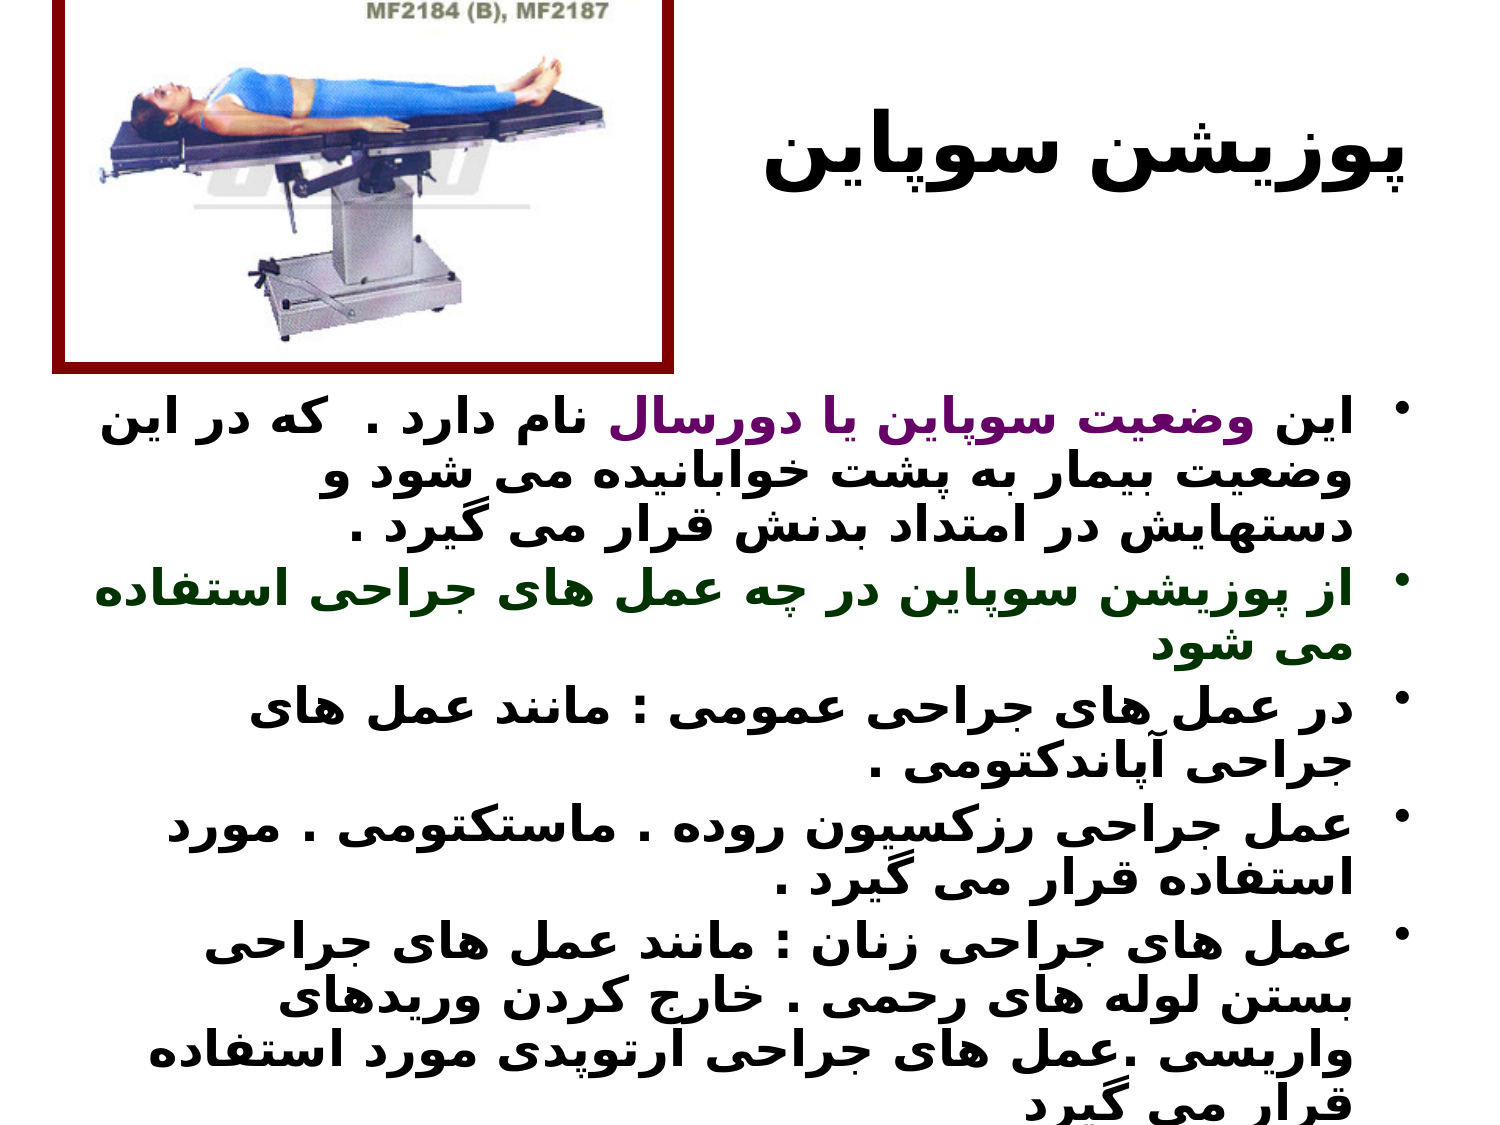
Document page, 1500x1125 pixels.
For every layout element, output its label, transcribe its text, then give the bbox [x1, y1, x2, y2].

title پوزیشن سوپاین [674, 45, 1425, 233]
list این وضعیت سوپاین یا دورسال نام دارد . که در این وضعیت بیمار به پشت خوابانیده می شود و دستهایش در امتداد بدنش قرار می گیرد . از پوزیشن سوپاین در چه عمل های جراحی استفاده می شود در عمل های جراحی عمومی : مانند عمل های جراحی آپاندکتومی . عمل جراحی رزکسیون روده . ماستکتومی . مورد استفاده قرار می گیرد . عمل های جراحی زنان : مانند عمل های جراحی بستن لوله های رحمی . خارج کردن وریدهای واریسی .عمل های جراحی ارتوپدی مورد استفاده قرار می گیرد تانسیلکتومی : یا برداشتن لوزه ها اعمال جراحی گوش : مانند عمل جراحی استاپدکتومی جراحی های چشمی : عمل جراحی چشم مانند عمل کاتاراکت [76, 382, 1427, 1125]
picture [64, 0, 662, 362]
